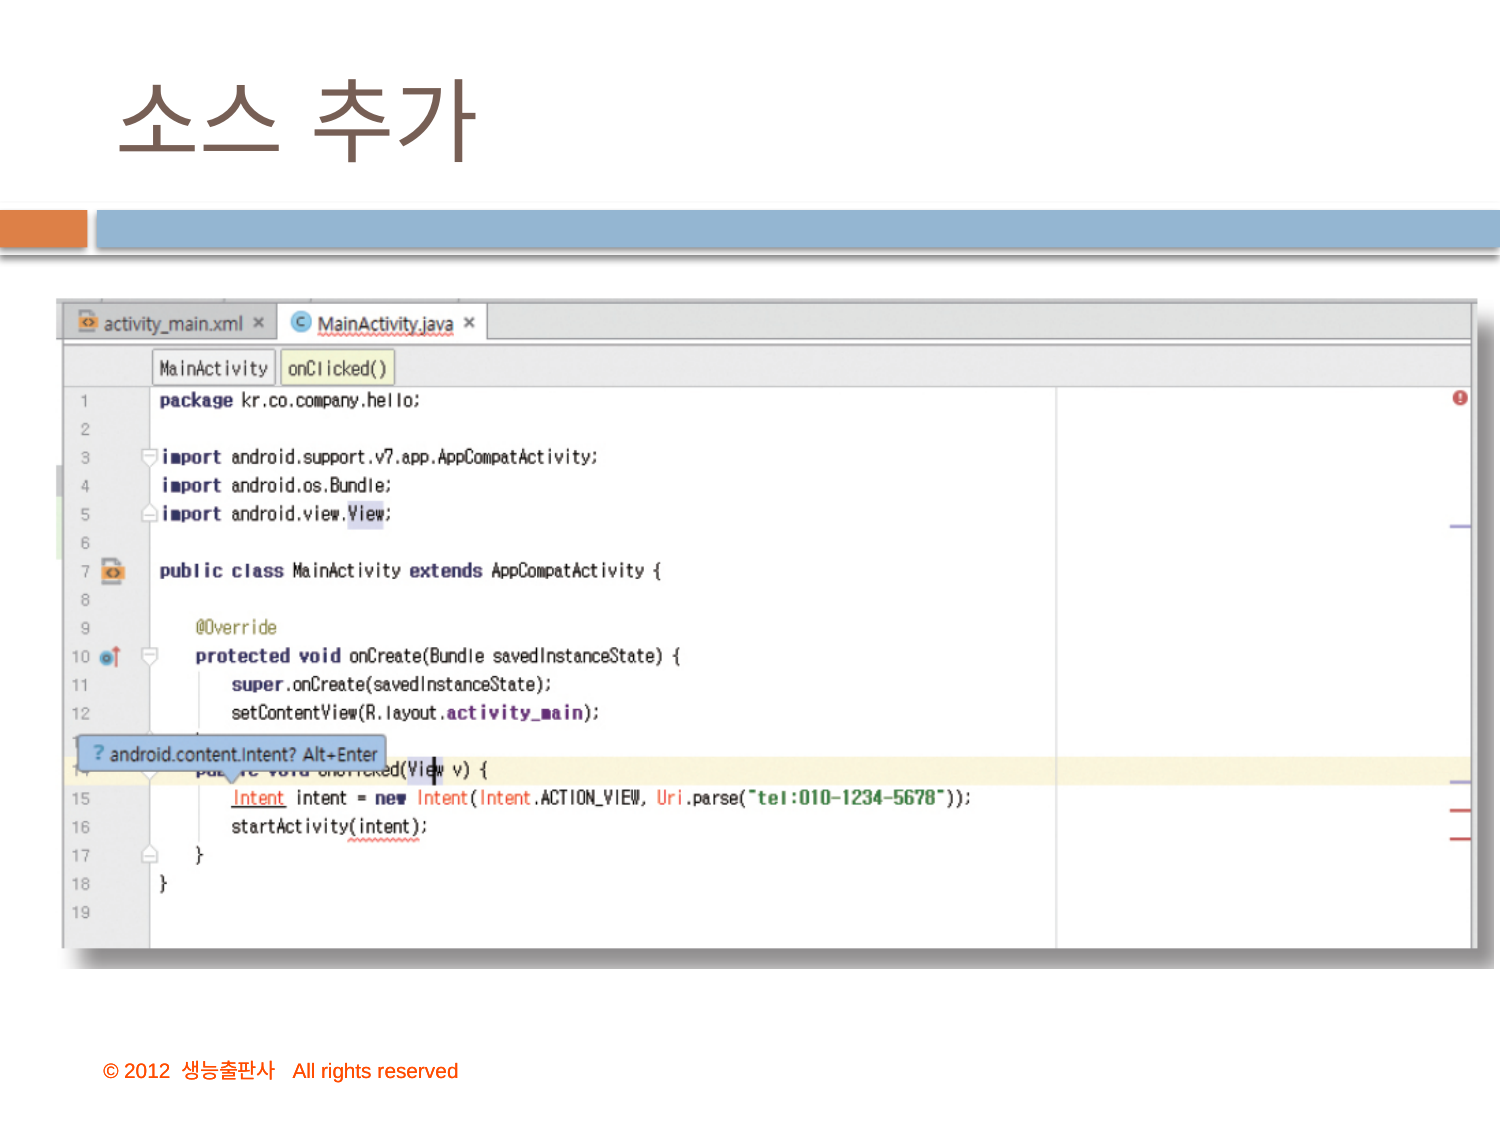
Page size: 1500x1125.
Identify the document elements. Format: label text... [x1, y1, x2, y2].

title 소스 추가 [100, 37, 1438, 200]
picture [44, 278, 1495, 970]
